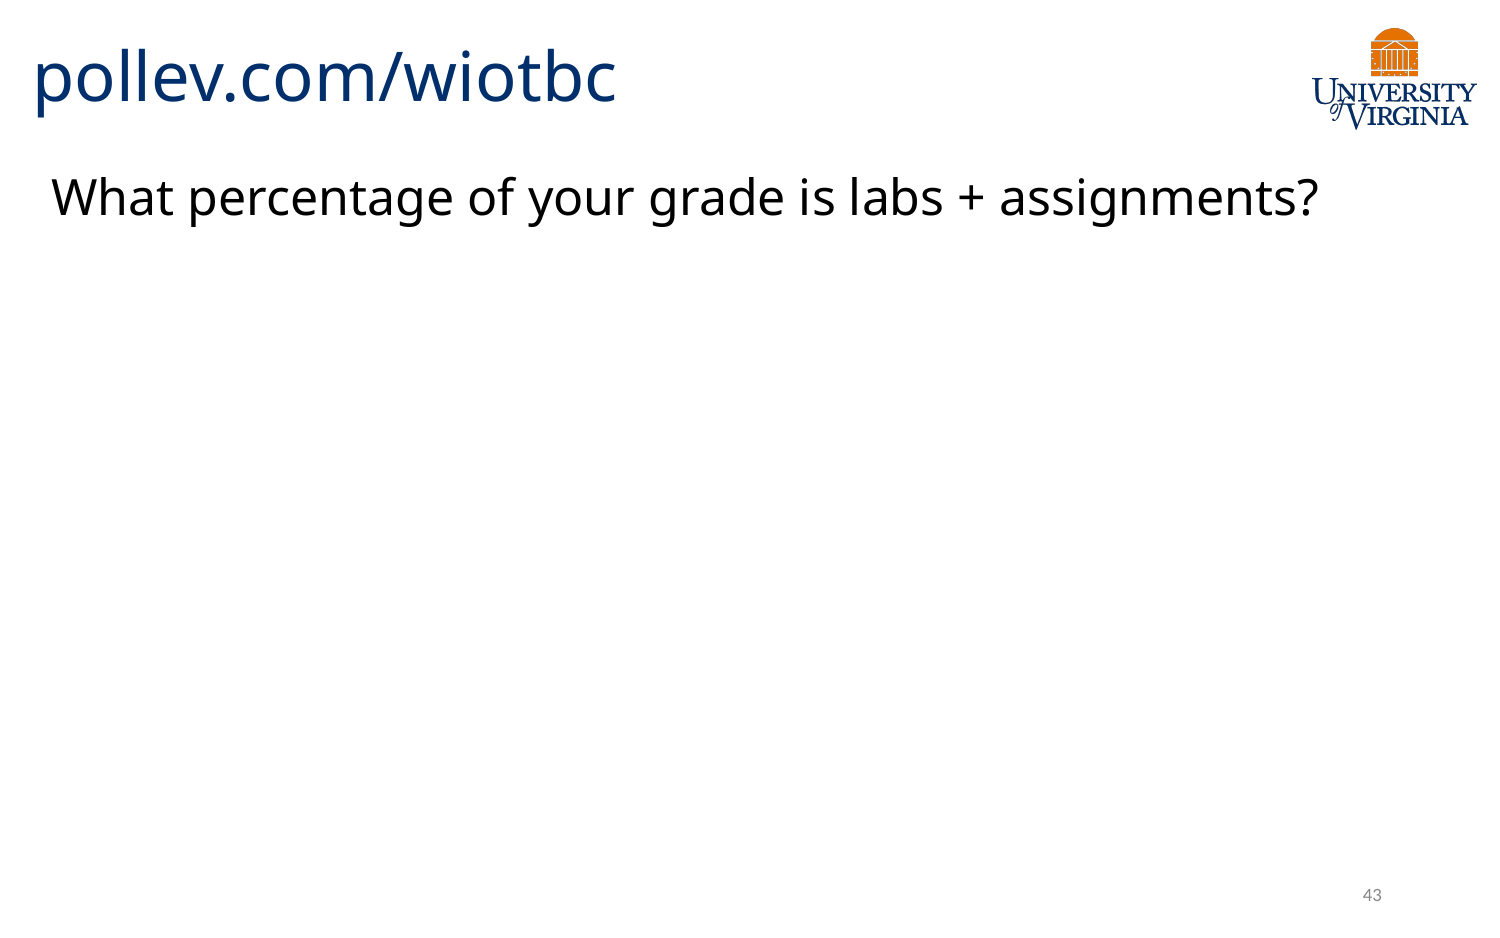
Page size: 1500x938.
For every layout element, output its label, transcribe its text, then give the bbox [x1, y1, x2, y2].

list What percentage of your grade is labs + assignments? [17, 157, 1483, 845]
slide_number 43 [1059, 868, 1397, 919]
picture [1312, 28, 1477, 130]
title pollev.com/wiotbc [17, 14, 1297, 145]
